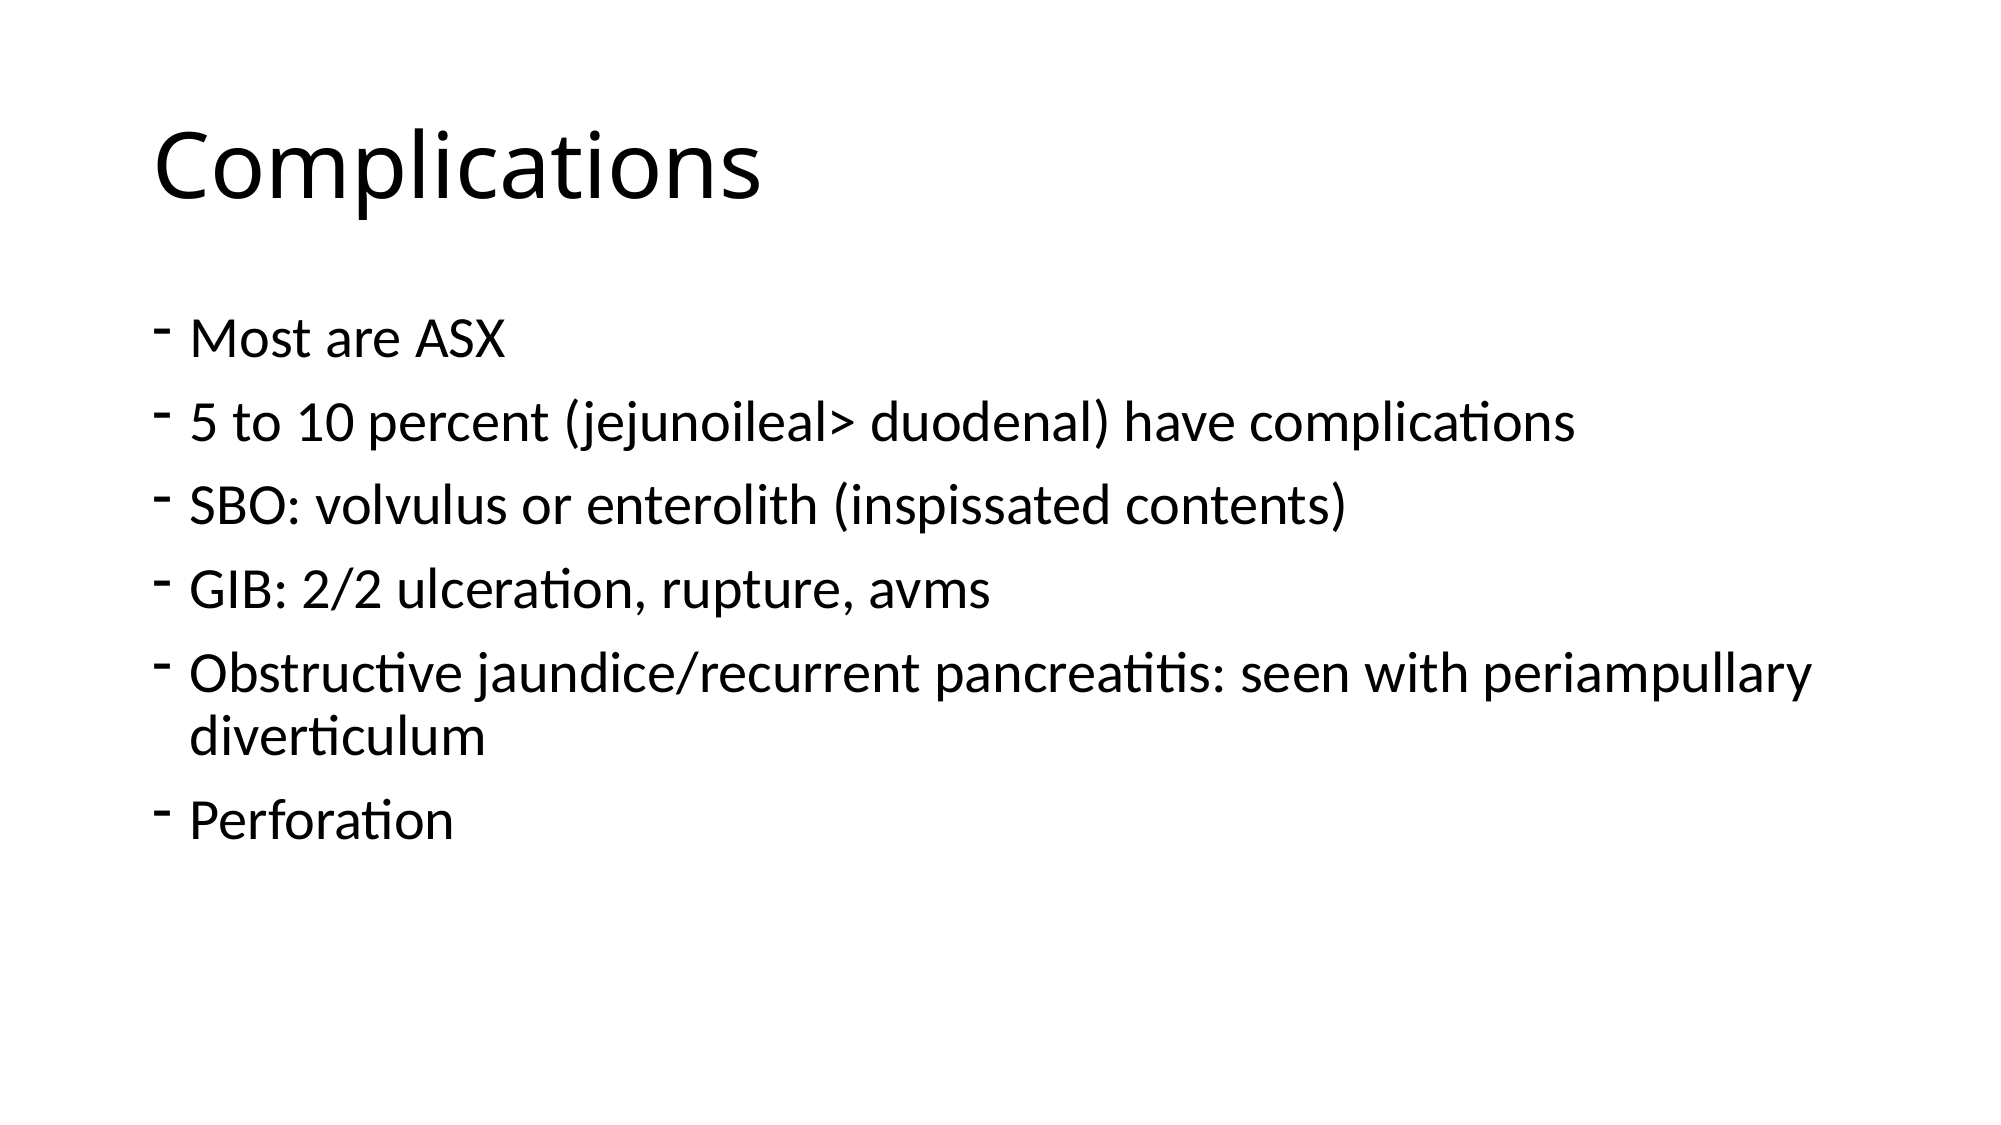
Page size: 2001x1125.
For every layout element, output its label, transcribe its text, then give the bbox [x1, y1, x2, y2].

title Complications [137, 59, 1863, 278]
list Most are ASX 5 to 10 percent (jejunoileal> duodenal) have complications SBO: volvulus or enterolith (inspissated contents) GIB: 2/2 ulceration, rupture, avms Obstructive jaundice/recurrent pancreatitis: seen with periampullary diverticulum Perforation [137, 299, 1863, 1014]
